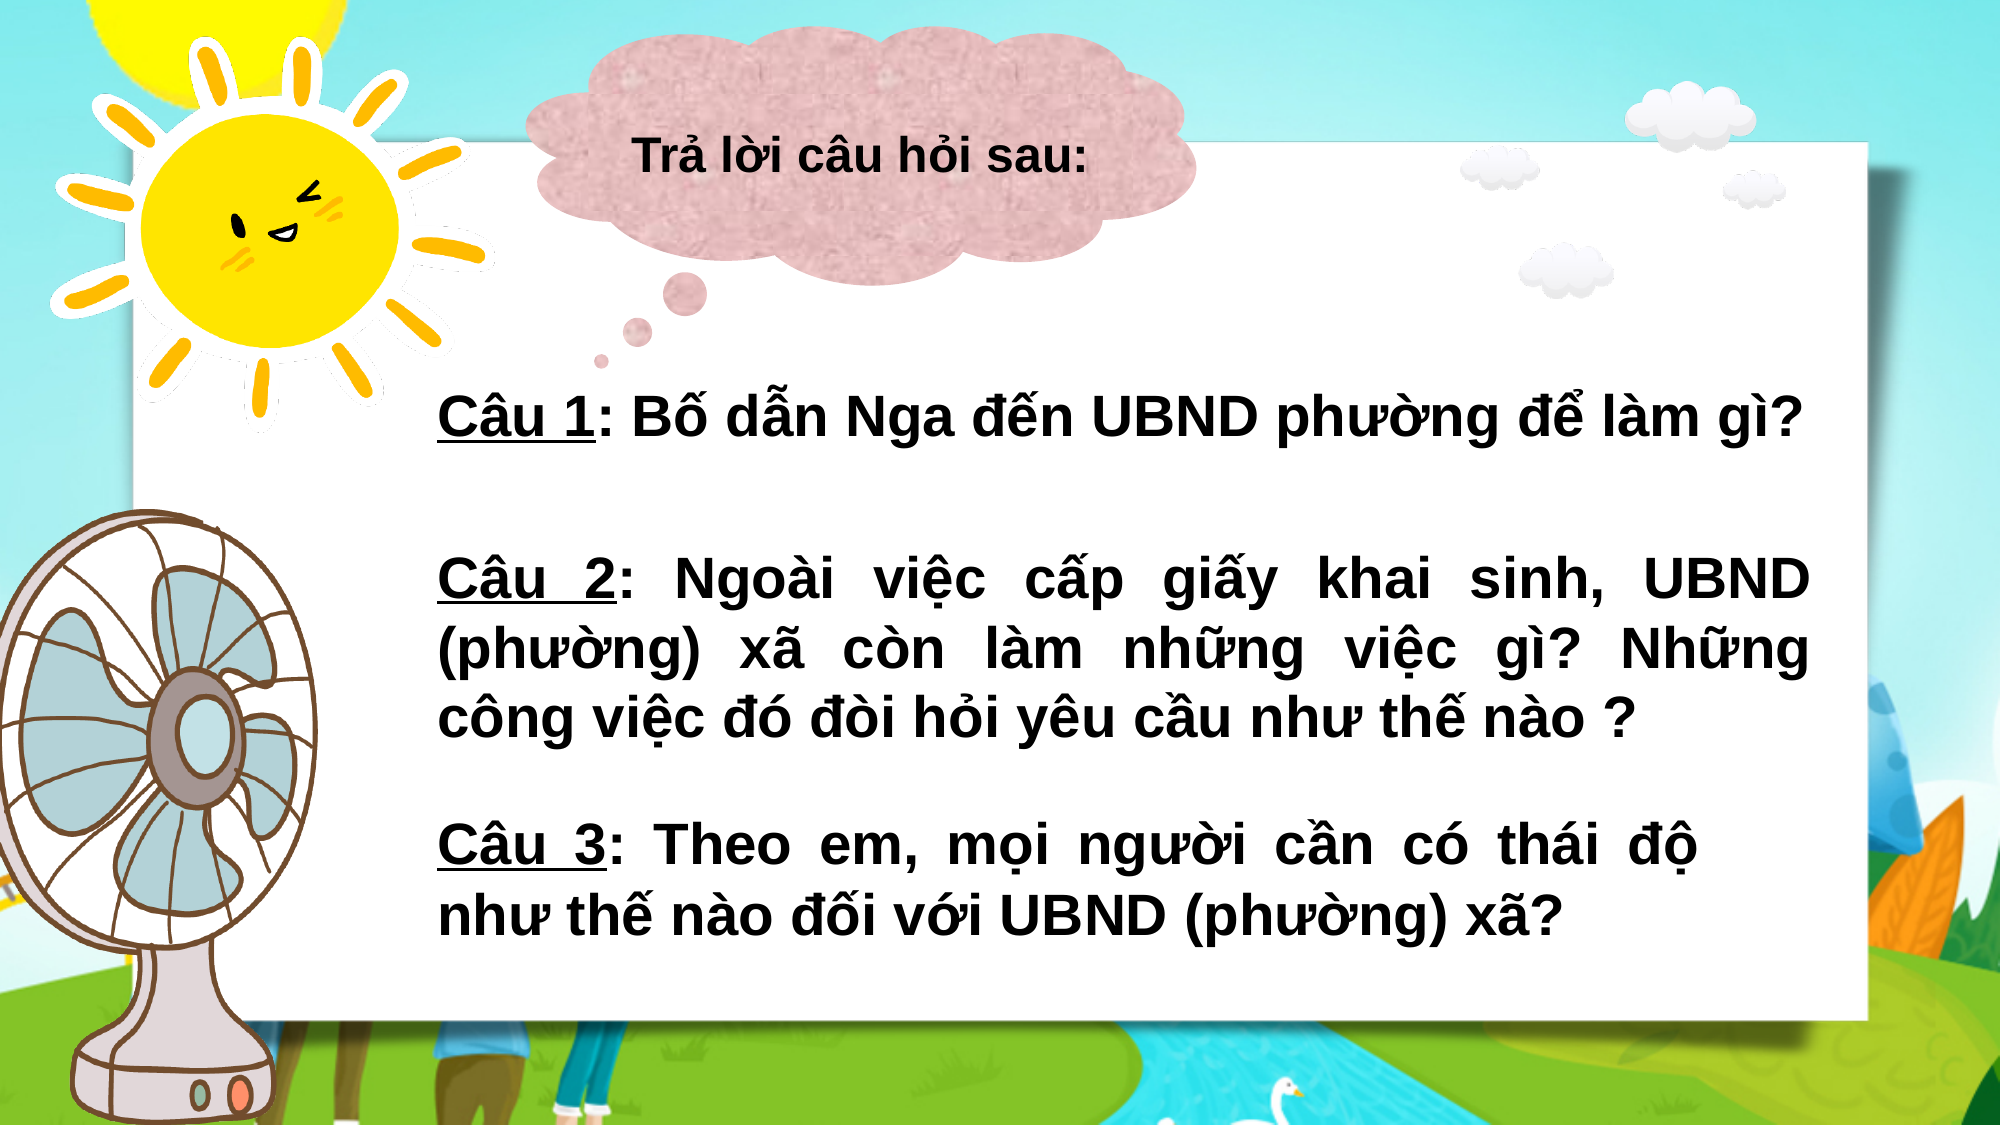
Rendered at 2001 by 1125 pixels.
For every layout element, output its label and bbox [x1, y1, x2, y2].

text_box [524, 20, 1197, 285]
text_box [422, 370, 1844, 955]
picture [0, 0, 2000, 1125]
